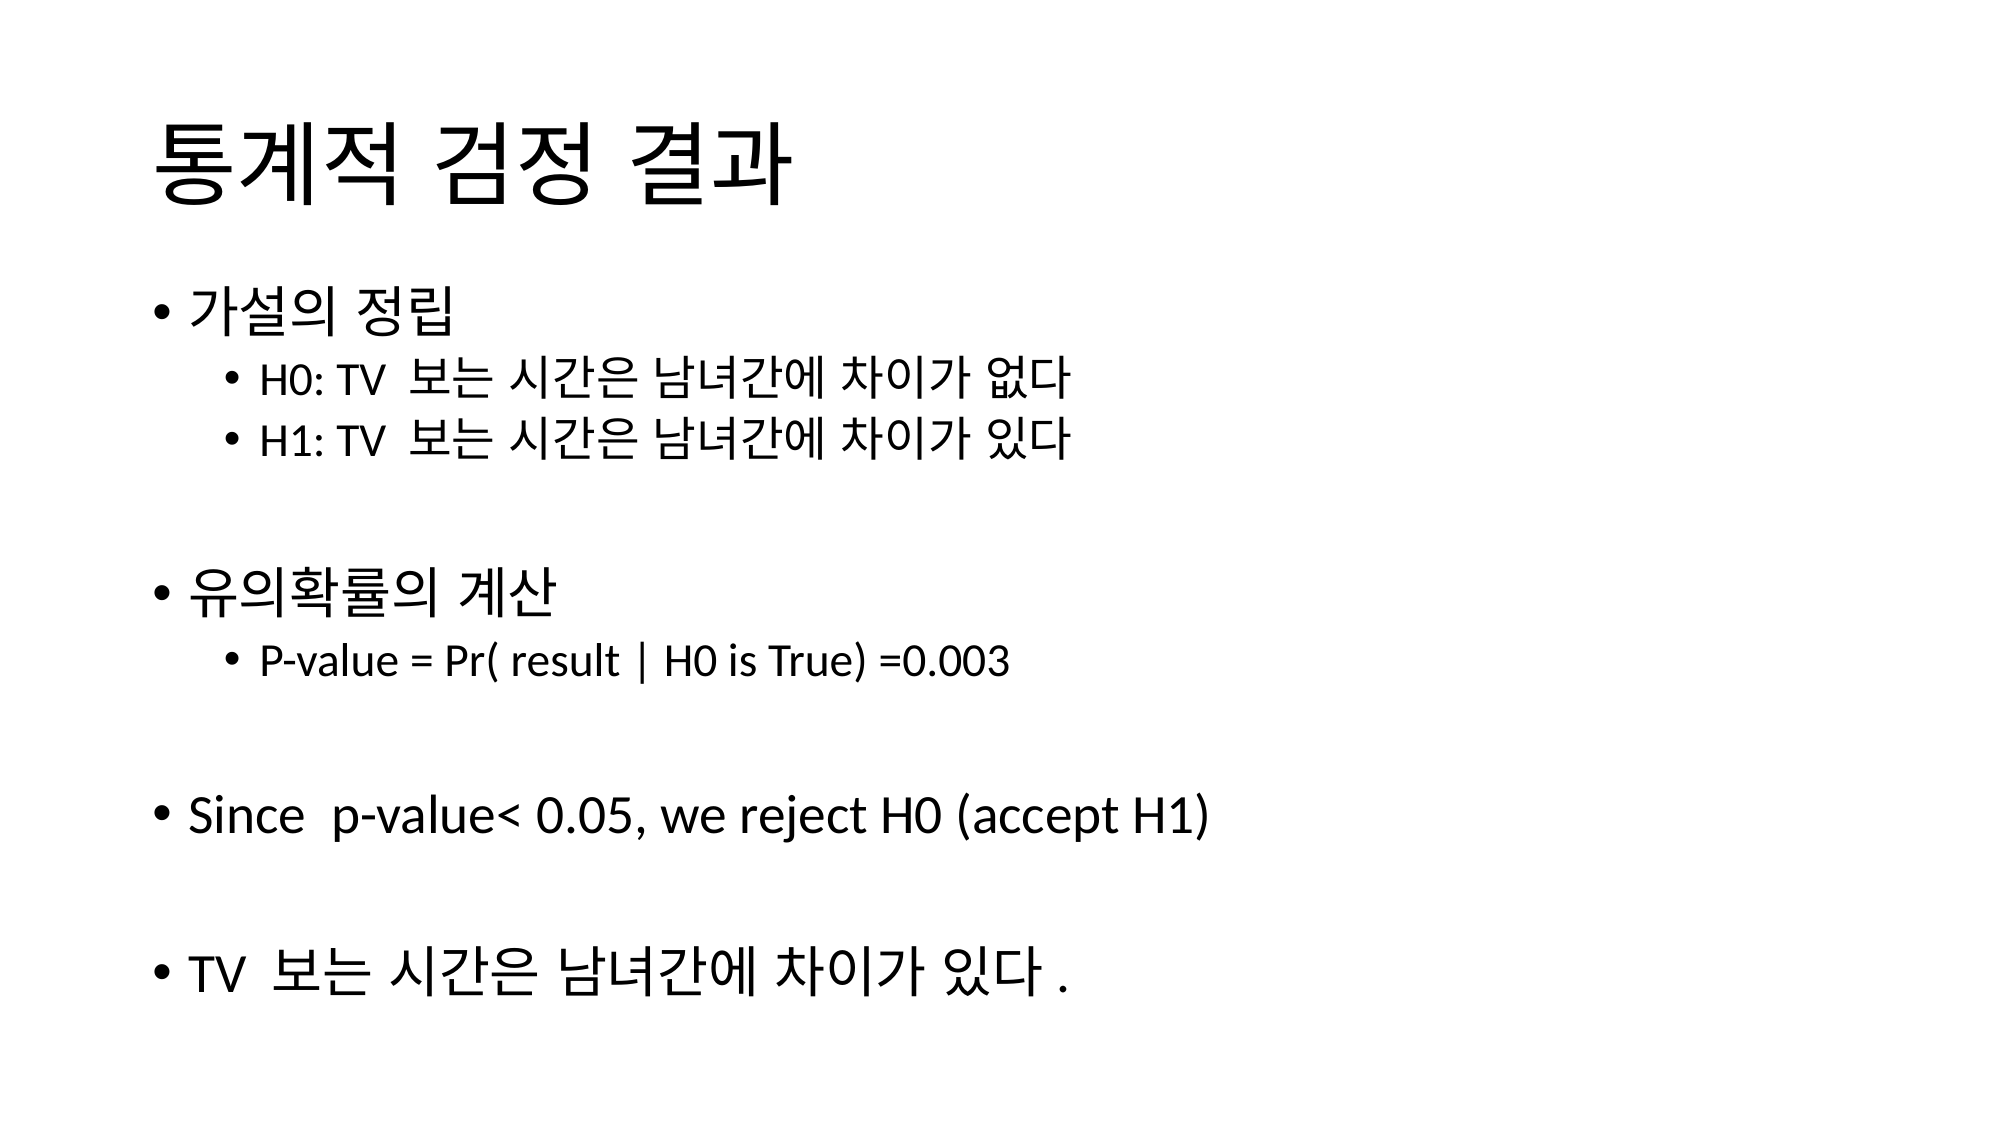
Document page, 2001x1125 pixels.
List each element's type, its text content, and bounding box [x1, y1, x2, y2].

title 통계적 검정 결과 [137, 59, 1863, 277]
list 가설의 정립 H0: TV 보는 시간은 남녀간에 차이가 없다 H1: TV 보는 시간은 남녀간에 차이가 있다 유의확률의 계산 P-value = Pr( result | H0 is True) =0.003 Since p-value< 0.05, we reject H0 (accept H1) TV 보는 시간은 남녀간에 차이가 있다. [137, 277, 1863, 1014]
